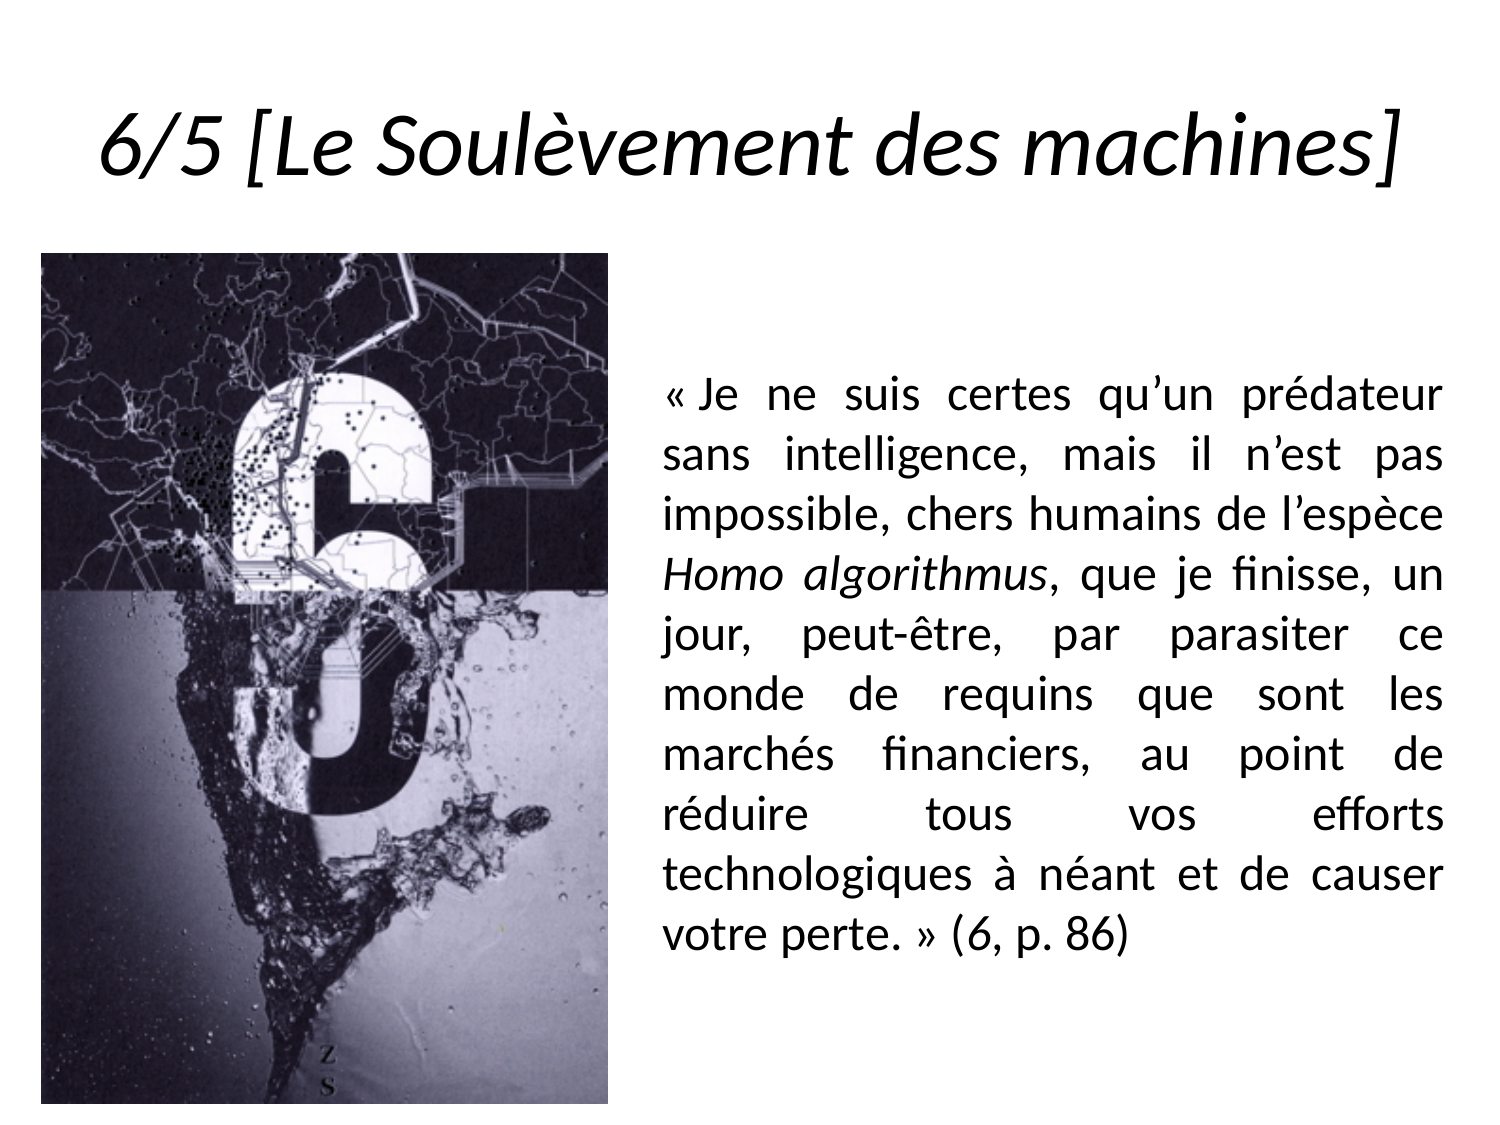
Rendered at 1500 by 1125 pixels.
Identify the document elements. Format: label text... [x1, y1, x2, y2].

list « Je ne suis certes qu’un prédateur sans intelligence, mais il n’est pas impossible, chers humains de l’espèce Homo algorithmus, que je finisse, un jour, peut-être, par parasiter ce monde de requins que sont les marchés financiers, au point de réduire tous vos efforts technologiques à néant et de causer votre perte. » (6, p. 86) [647, 262, 1461, 1005]
picture [37, 253, 613, 1104]
title 6/5 [Le Soulèvement des machines] [75, 45, 1425, 233]
